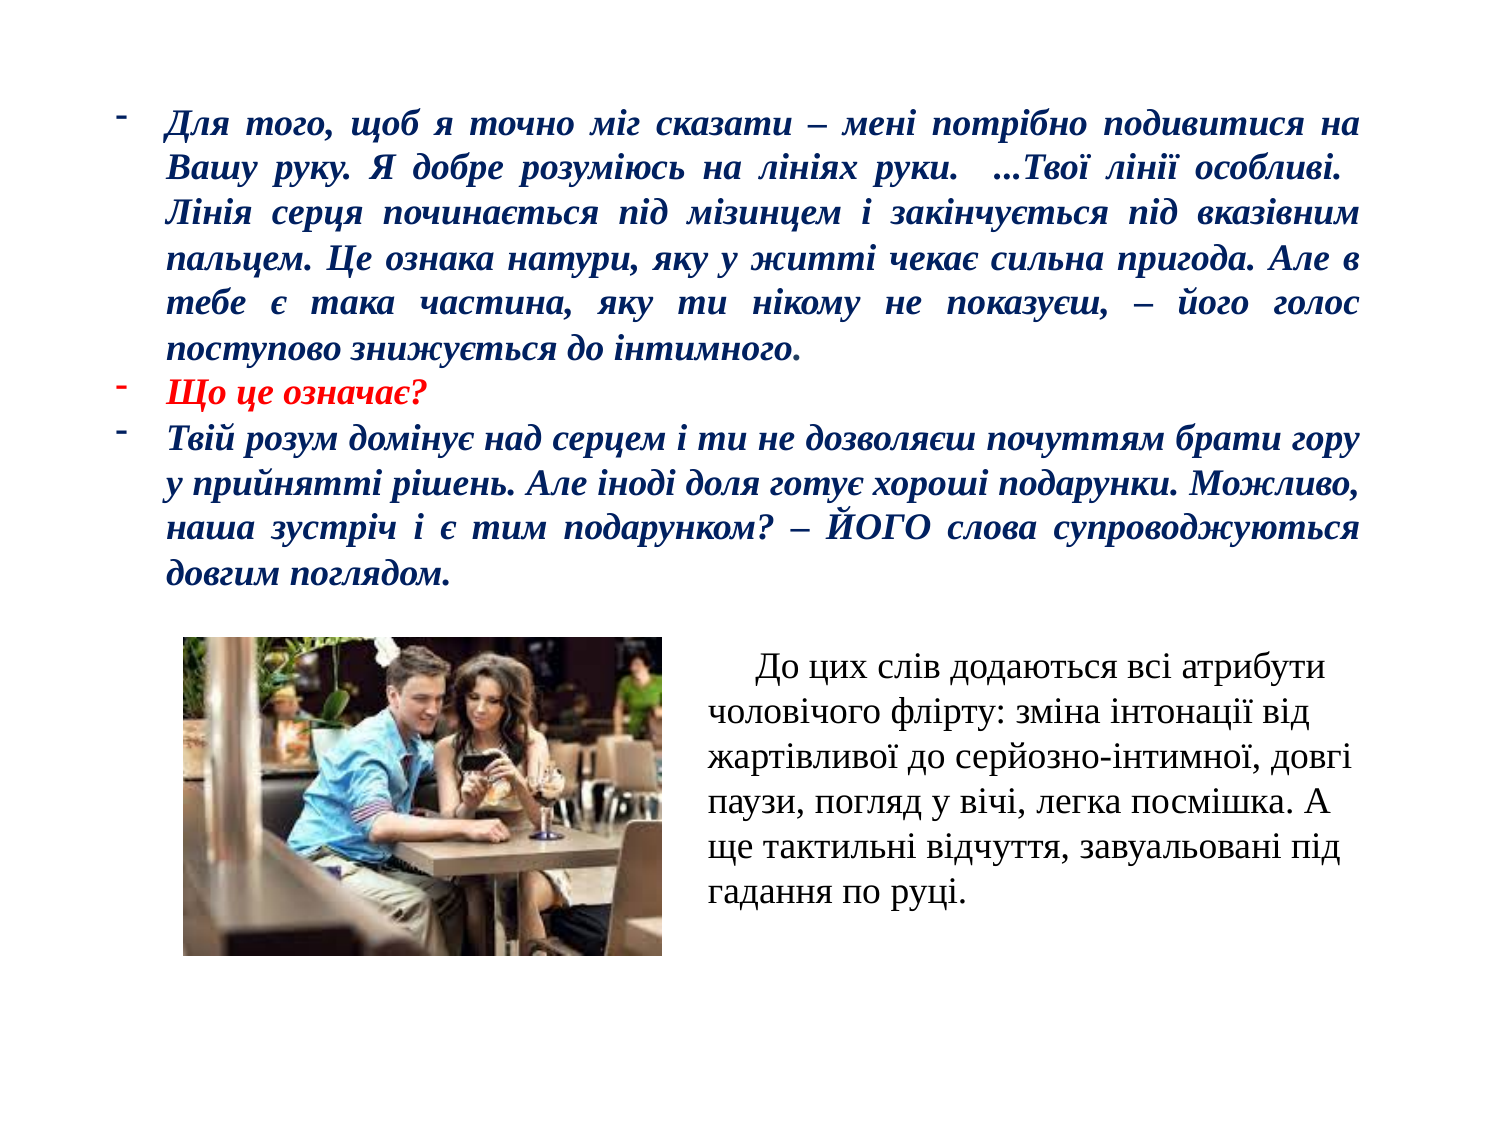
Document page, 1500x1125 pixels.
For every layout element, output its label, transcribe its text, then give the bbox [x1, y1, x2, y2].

list Для того, щоб я точно міг сказати ‒ мені потрібно подивитися на Вашу руку. Я добре розуміюсь на лініях руки. ...Твої лінії особливі. Лінія серця починається під мізинцем і закінчується під вказівним пальцем. Це ознака натури, яку у житті чекає сильна пригода. Але в тебе є така частина, яку ти нікому не показуєш, ‒ його голос поступово знижується до інтимного. Що це означає? Твій розум домінує над серцем і ти не дозволяєш почуттям брати гору у прийнятті рішень. Але іноді доля готує хороші подарунки. Можливо, наша зустріч і є тим подарунком? ‒ ЙОГО слова супроводжуються довгим поглядом. [100, 90, 1376, 622]
text_box До цих слів додаються всі атрибути чоловічого флірту: зміна інтонації від жартівливої до серйозно-інтимної, довгі паузи, погляд у вічі, легка посмішка. А ще тактильні відчуття, завуальовані під гадання по руці. [693, 633, 1396, 919]
picture [182, 636, 662, 956]
